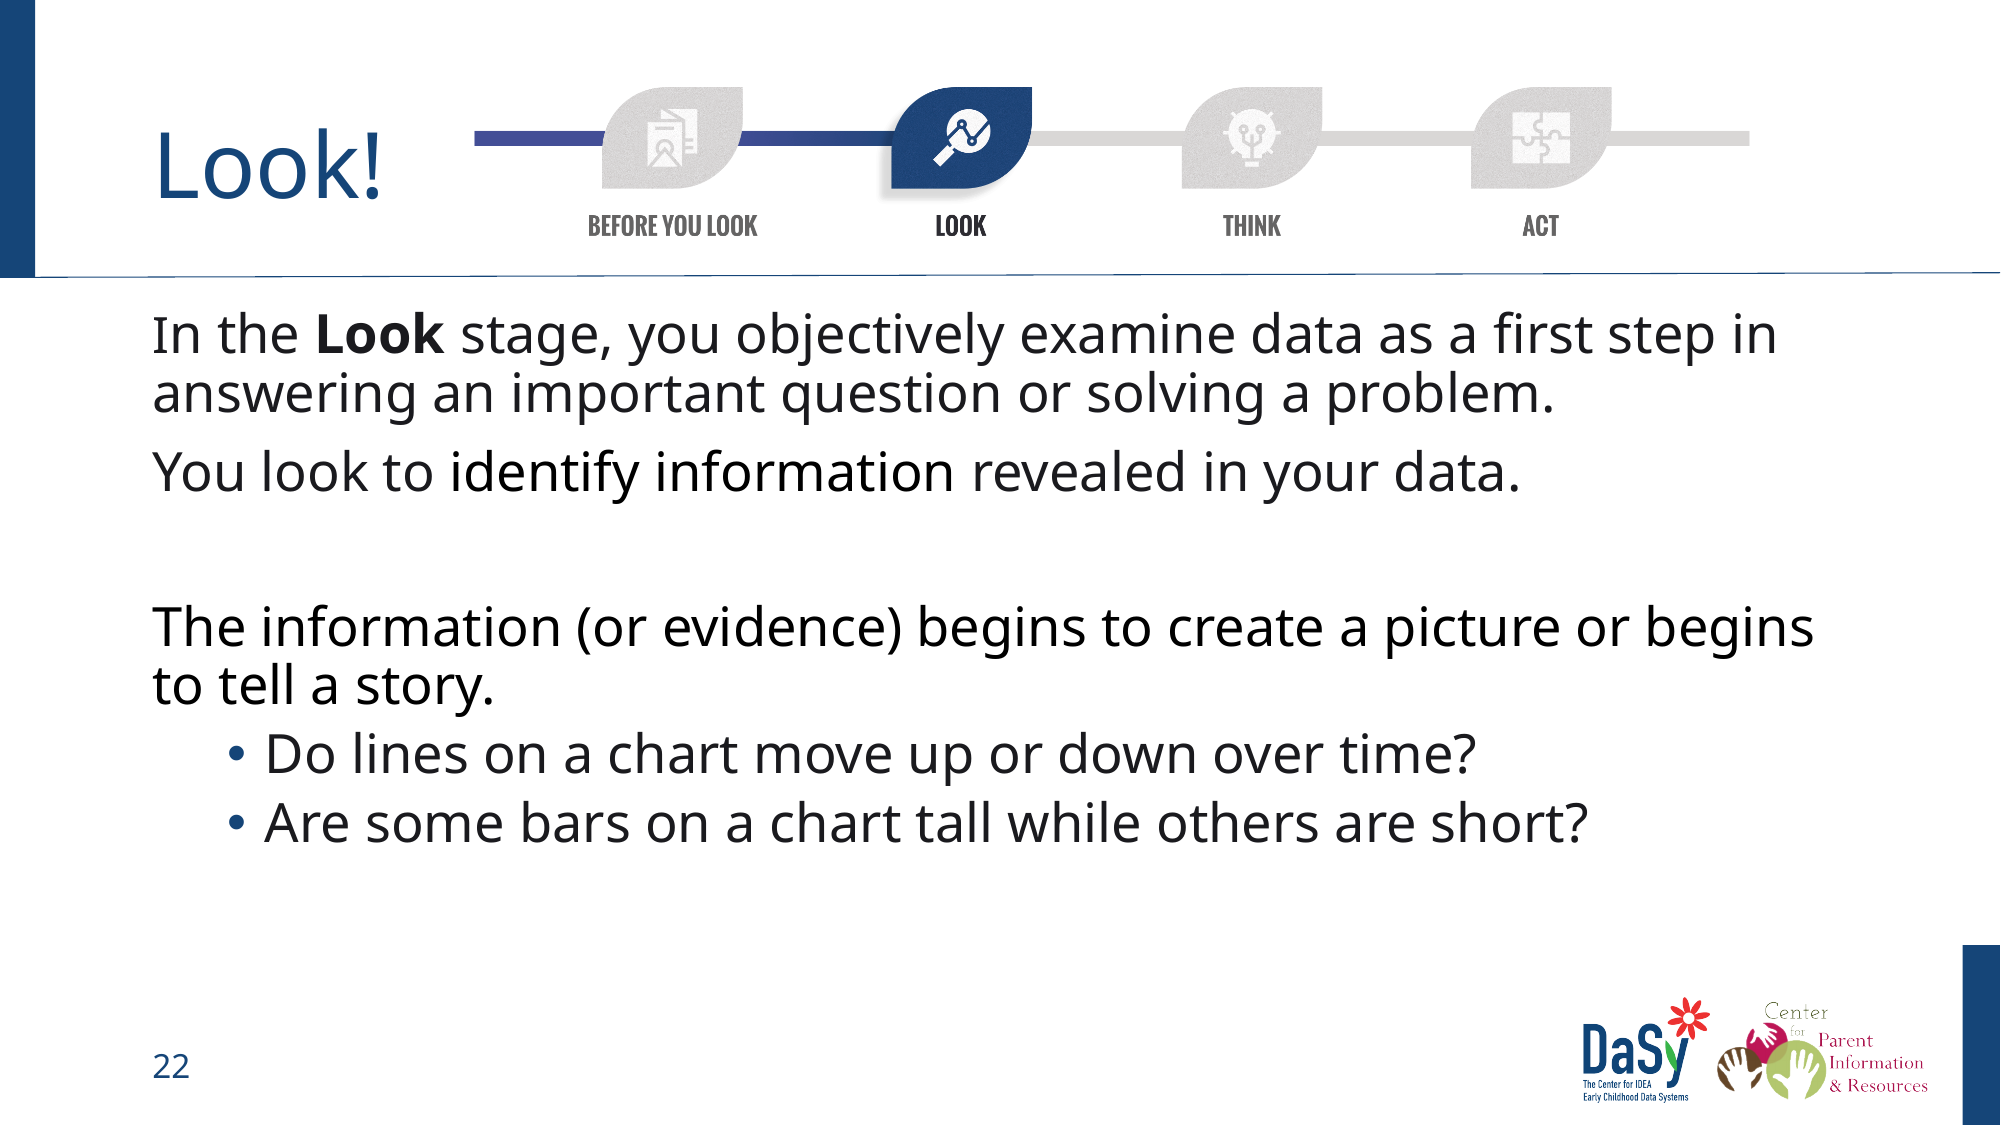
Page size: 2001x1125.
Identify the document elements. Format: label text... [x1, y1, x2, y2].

list In the Look stage, you objectively examine data as a first step in answering an important question or solving a problem. You look to identify information revealed in your data. The information (or evidence) begins to create a picture or begins to tell a story. Do lines on a chart move up or down over time? Are some bars on a chart tall while others are short? [137, 299, 1863, 1014]
title Look! [137, 59, 1863, 278]
picture [1714, 997, 1931, 1103]
picture [1583, 1014, 1710, 1103]
picture [451, 53, 1779, 258]
